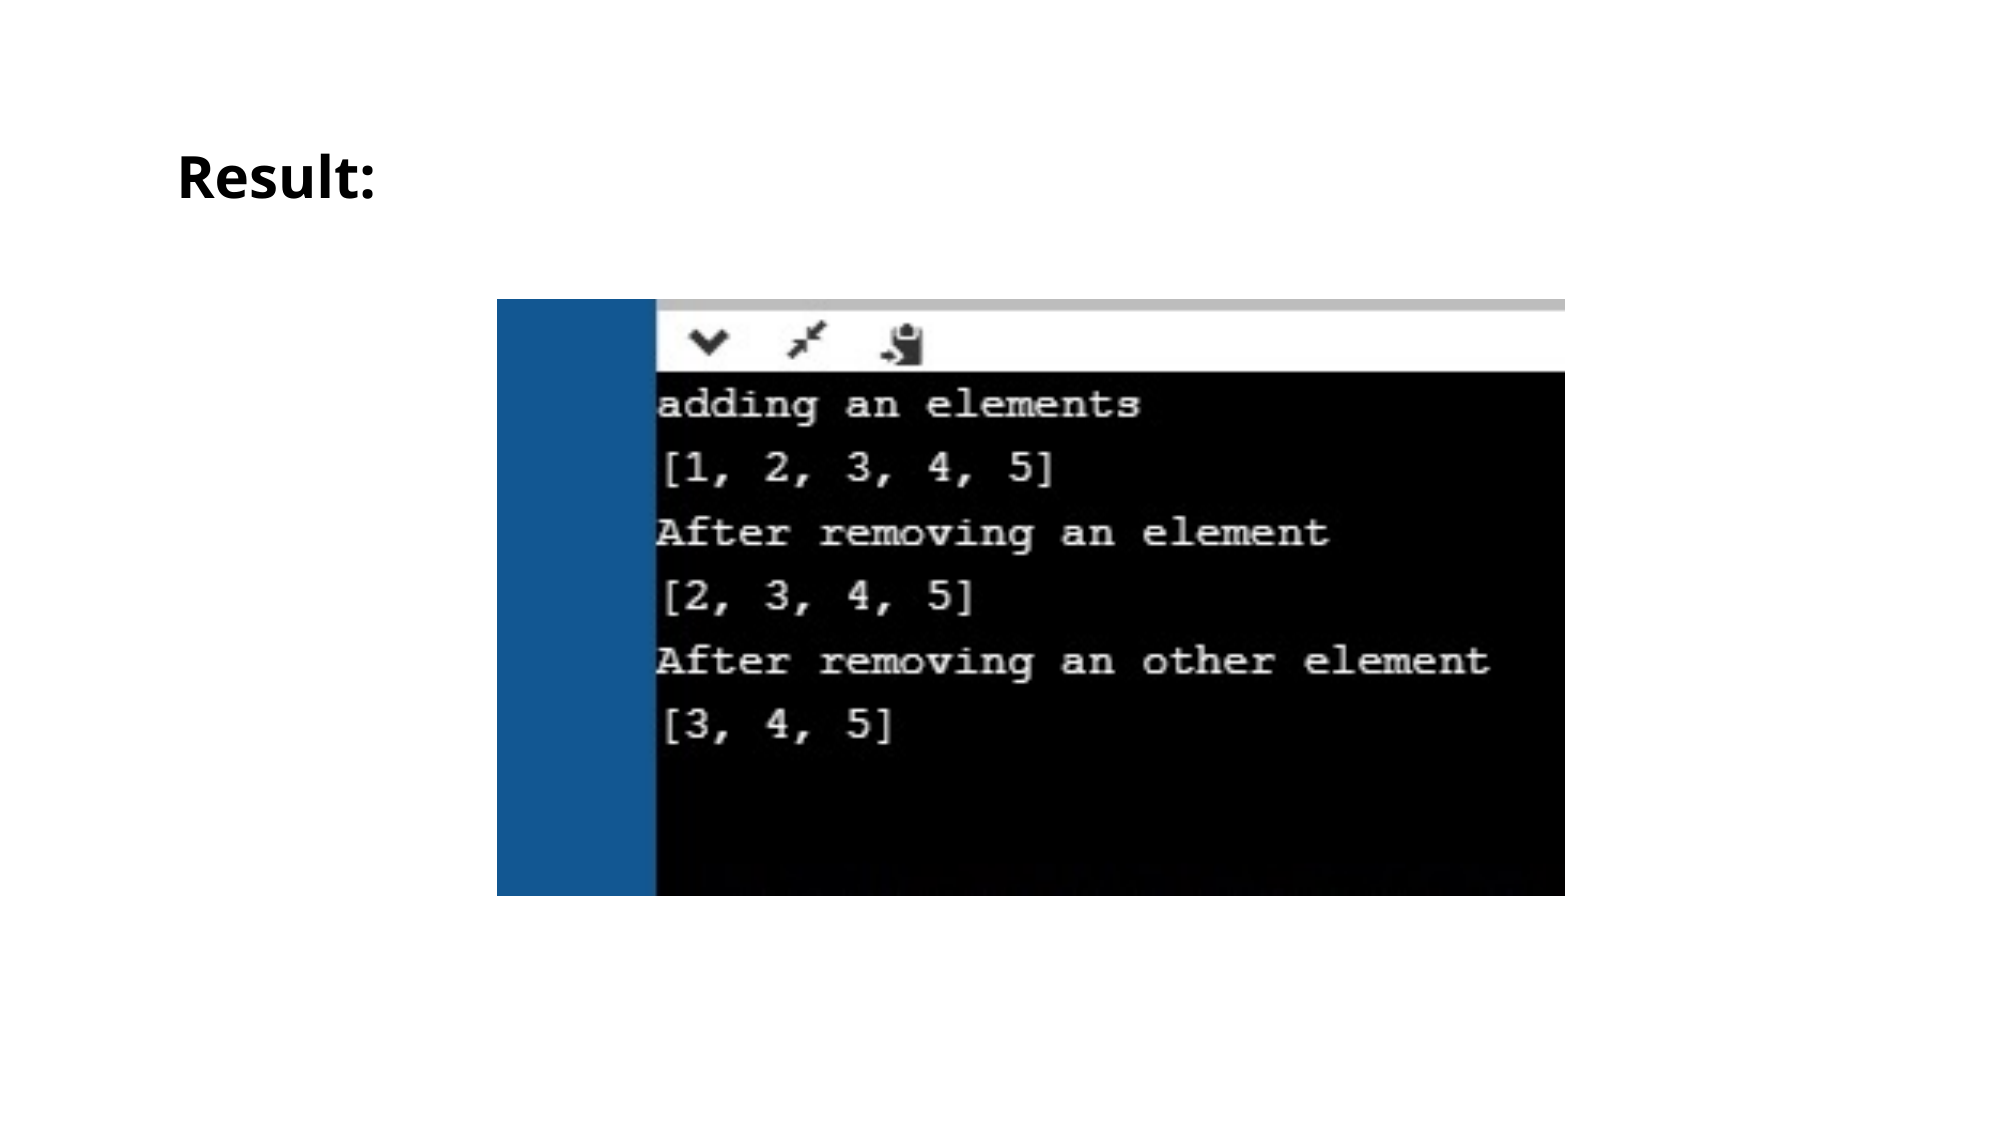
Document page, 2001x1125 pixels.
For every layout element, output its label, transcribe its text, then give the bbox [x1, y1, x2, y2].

title Result: [137, 59, 1863, 278]
picture [497, 299, 1565, 896]
list [137, 299, 1863, 1014]
